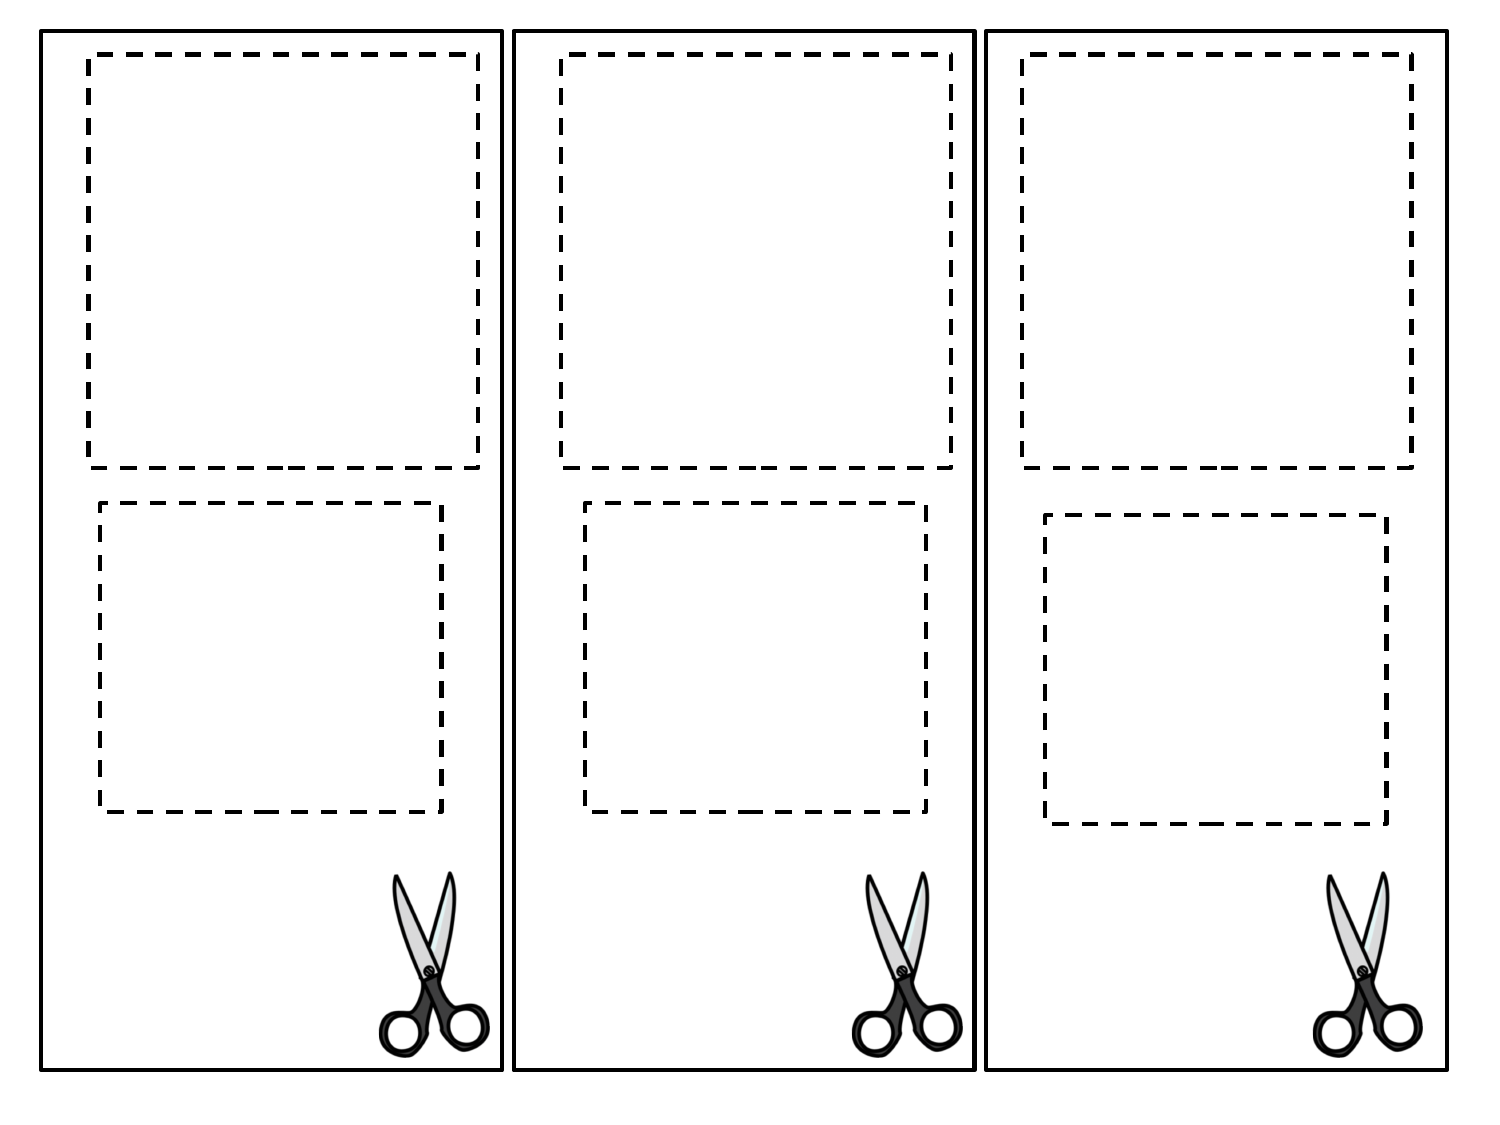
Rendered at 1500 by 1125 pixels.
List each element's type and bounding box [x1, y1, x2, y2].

text_box [39, 29, 504, 1072]
text_box [984, 29, 1449, 1072]
text_box [512, 29, 977, 1072]
text_box [1020, 52, 1414, 470]
text_box [559, 52, 953, 470]
picture [1306, 870, 1424, 1058]
picture [372, 870, 490, 1058]
text_box [86, 52, 480, 470]
text_box [1043, 513, 1389, 826]
text_box [98, 501, 444, 814]
text_box [583, 501, 928, 814]
picture [845, 870, 964, 1058]
